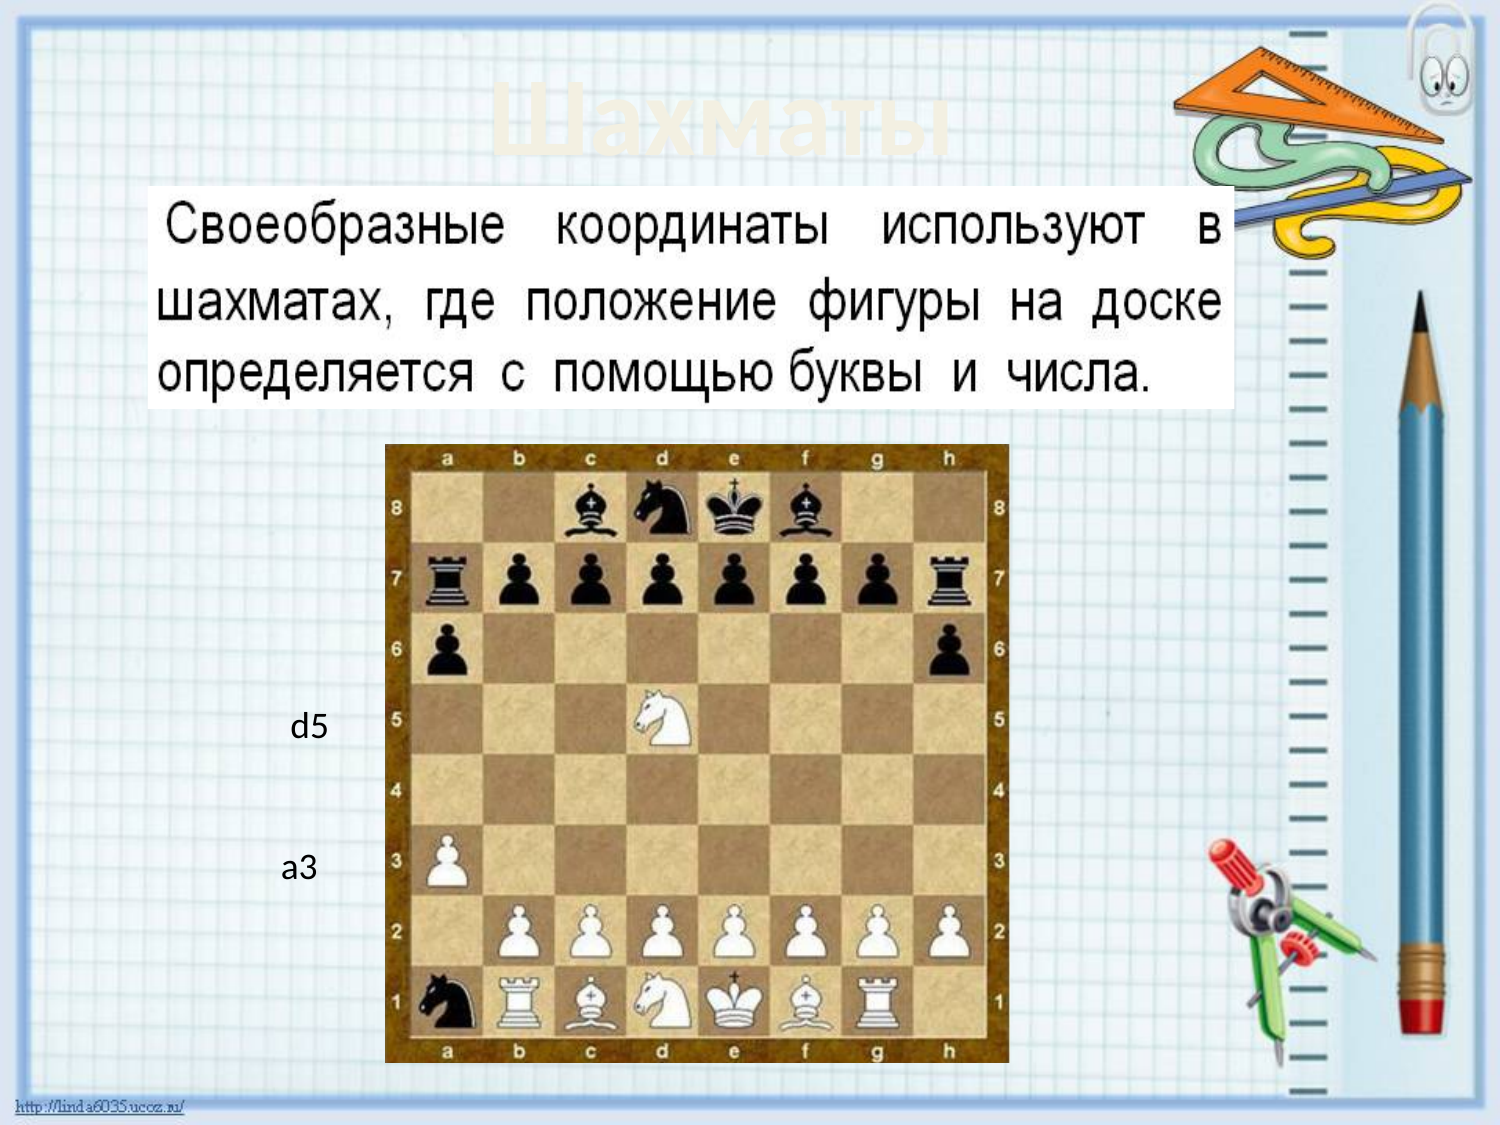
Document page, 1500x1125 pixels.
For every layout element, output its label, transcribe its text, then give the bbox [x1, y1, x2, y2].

text_box а3 [266, 835, 333, 895]
text_box d5 [275, 693, 344, 753]
text_box Шахматы [387, 35, 1058, 185]
picture [0, 0, 1500, 1125]
